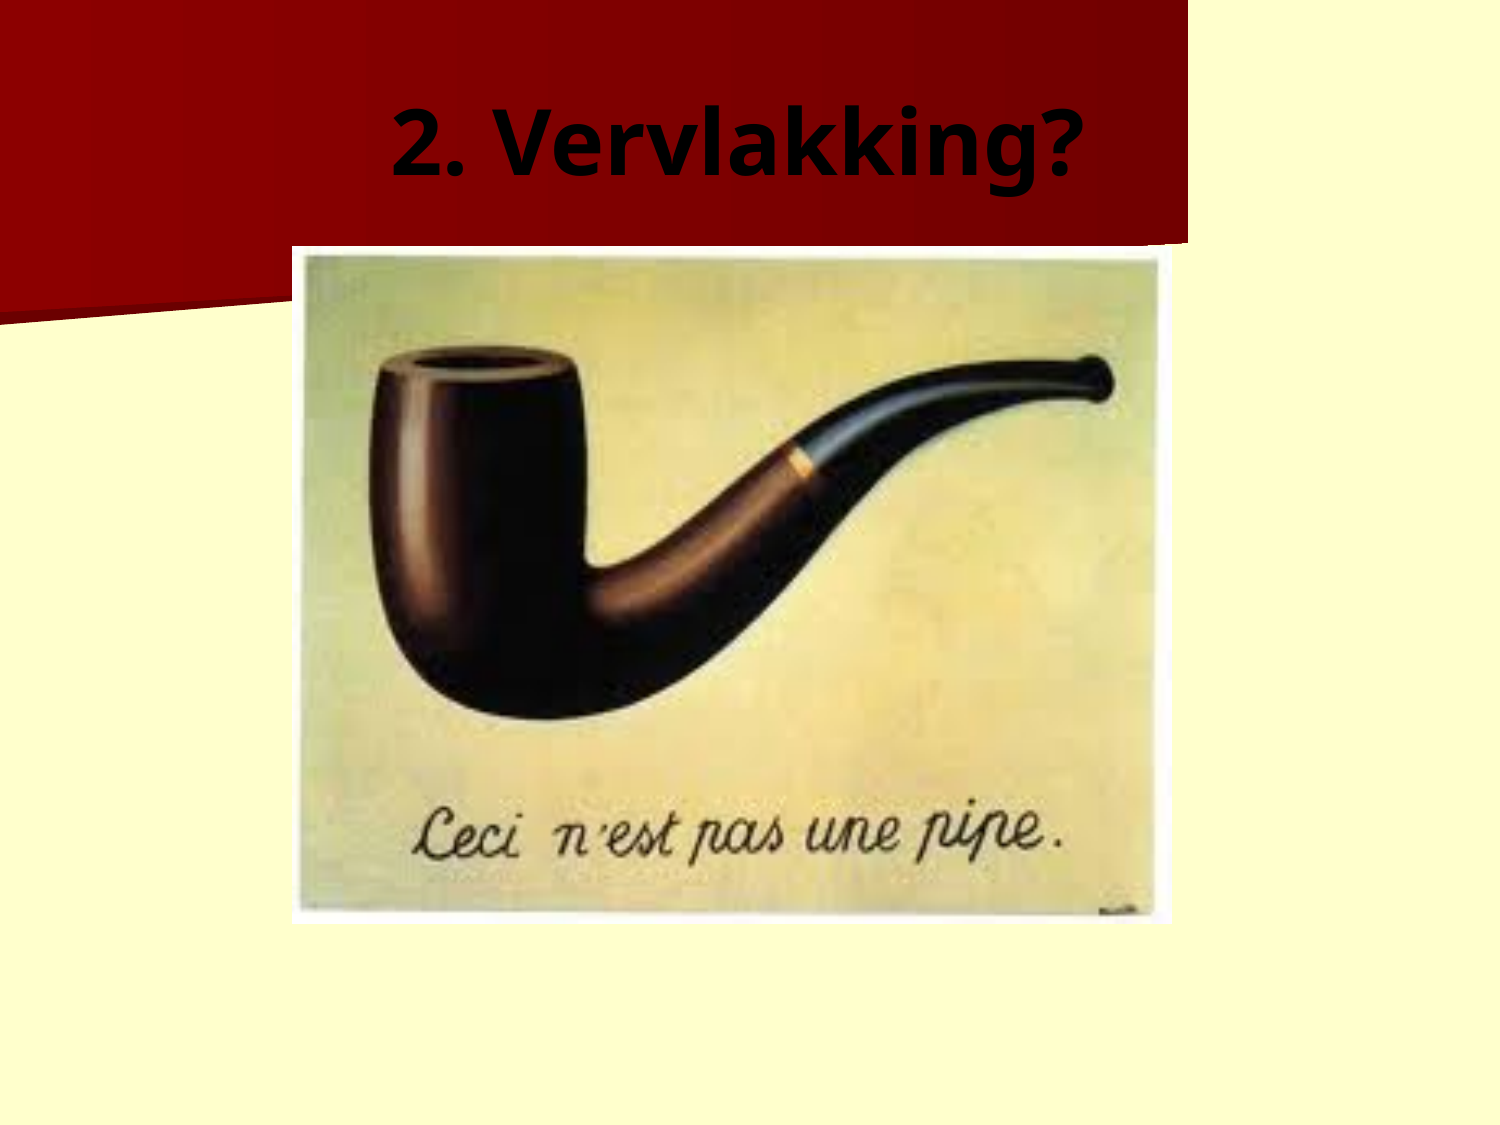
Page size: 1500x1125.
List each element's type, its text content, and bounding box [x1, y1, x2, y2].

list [292, 245, 1173, 924]
title 2. Vervlakking? [74, 44, 1426, 233]
